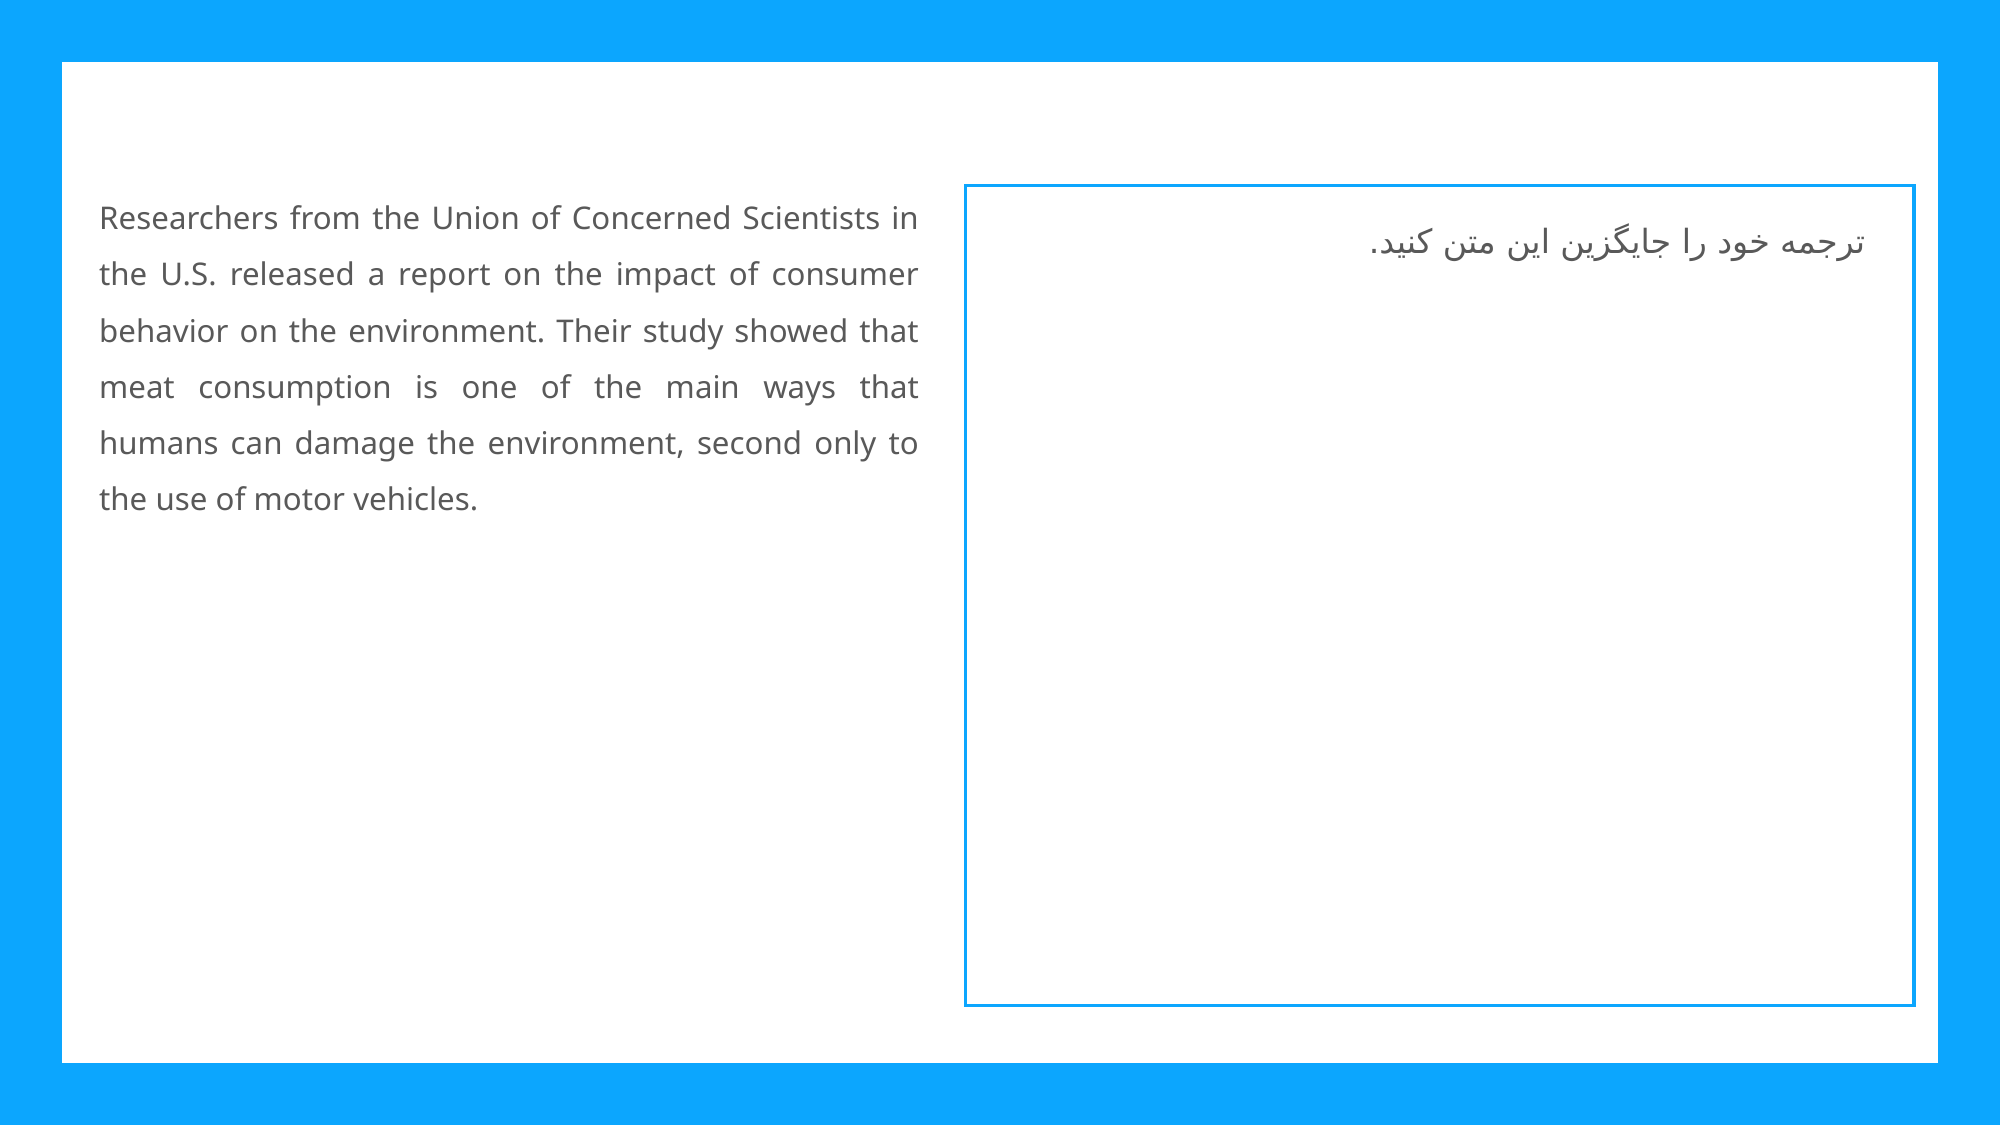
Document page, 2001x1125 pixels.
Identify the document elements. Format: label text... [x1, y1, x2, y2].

text_box [30, 30, 1970, 1095]
text_box [964, 184, 1915, 1006]
text_box Researchers from the Union of Concerned Scientists in the U.S. released a report on the impact of consumer behavior on the environment. Their study showed that meat consumption is one of the main ways that humans can damage the environment, second only to the use of motor vehicles. [61, 164, 935, 1011]
